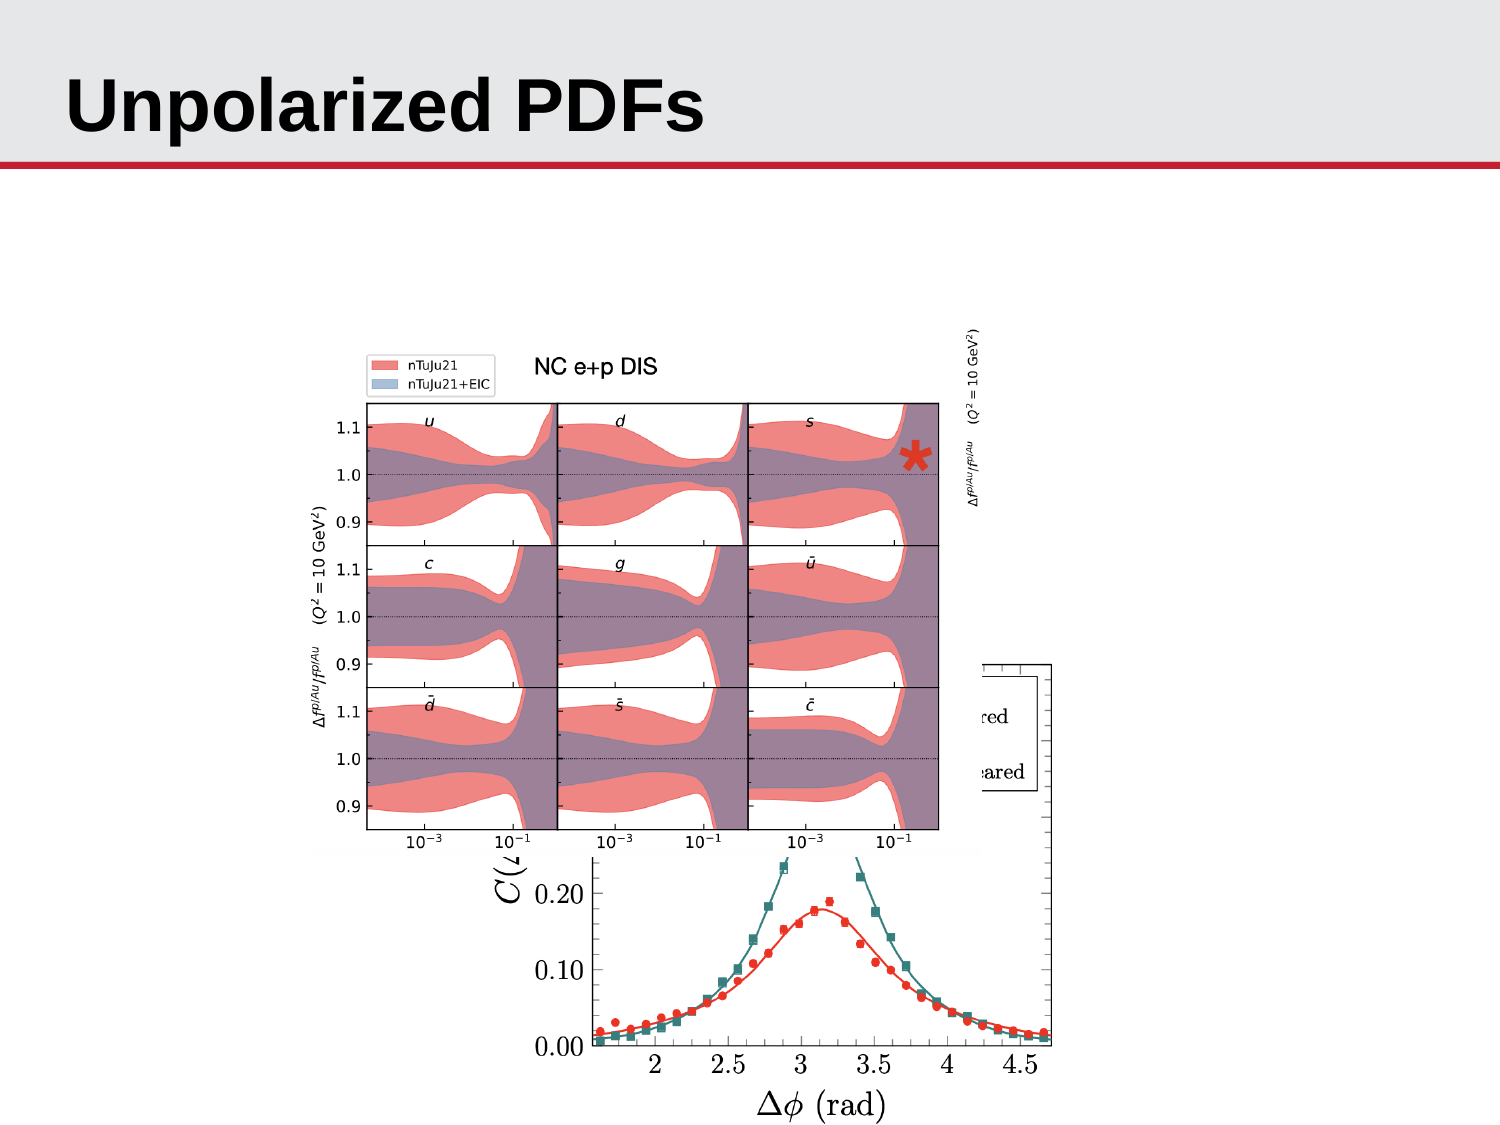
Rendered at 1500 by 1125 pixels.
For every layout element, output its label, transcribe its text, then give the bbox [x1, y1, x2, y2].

title Unpolarized PDFs [50, 67, 1440, 147]
picture [311, 311, 1146, 1125]
